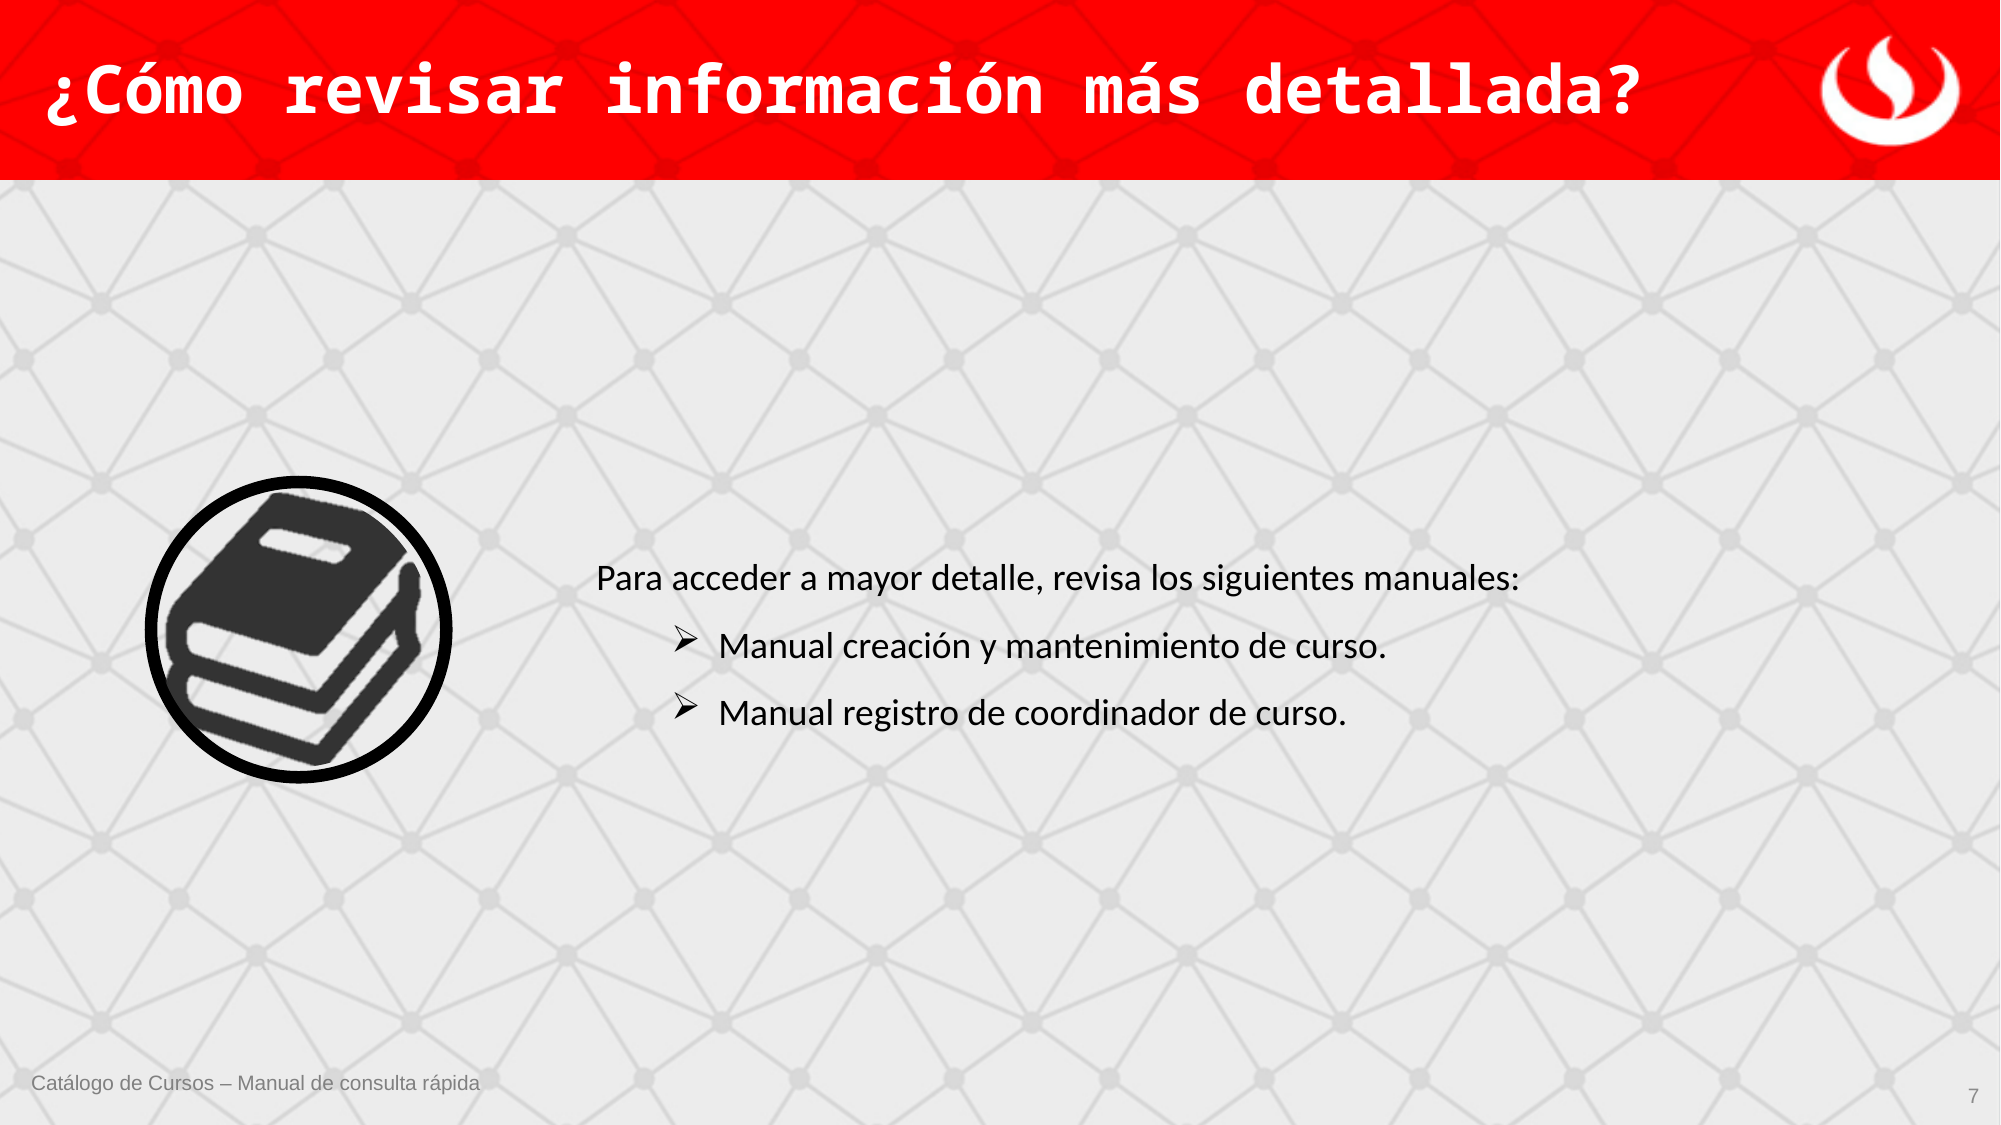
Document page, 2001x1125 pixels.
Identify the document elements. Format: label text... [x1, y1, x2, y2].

text_box [245, 480, 353, 491]
text_box [149, 591, 155, 668]
text_box [244, 768, 353, 779]
slide_number 7 [1544, 1065, 1995, 1125]
text_box ¿Cómo revisar información más detallada? [29, 0, 1803, 175]
text_box Para acceder a mayor detalle, revisa los siguientes manuales: Manual creación y mantenimiento de curso. Manual registro de coordinador de curso. [581, 523, 1875, 741]
text_box [432, 563, 448, 696]
picture [0, 0, 2001, 1125]
